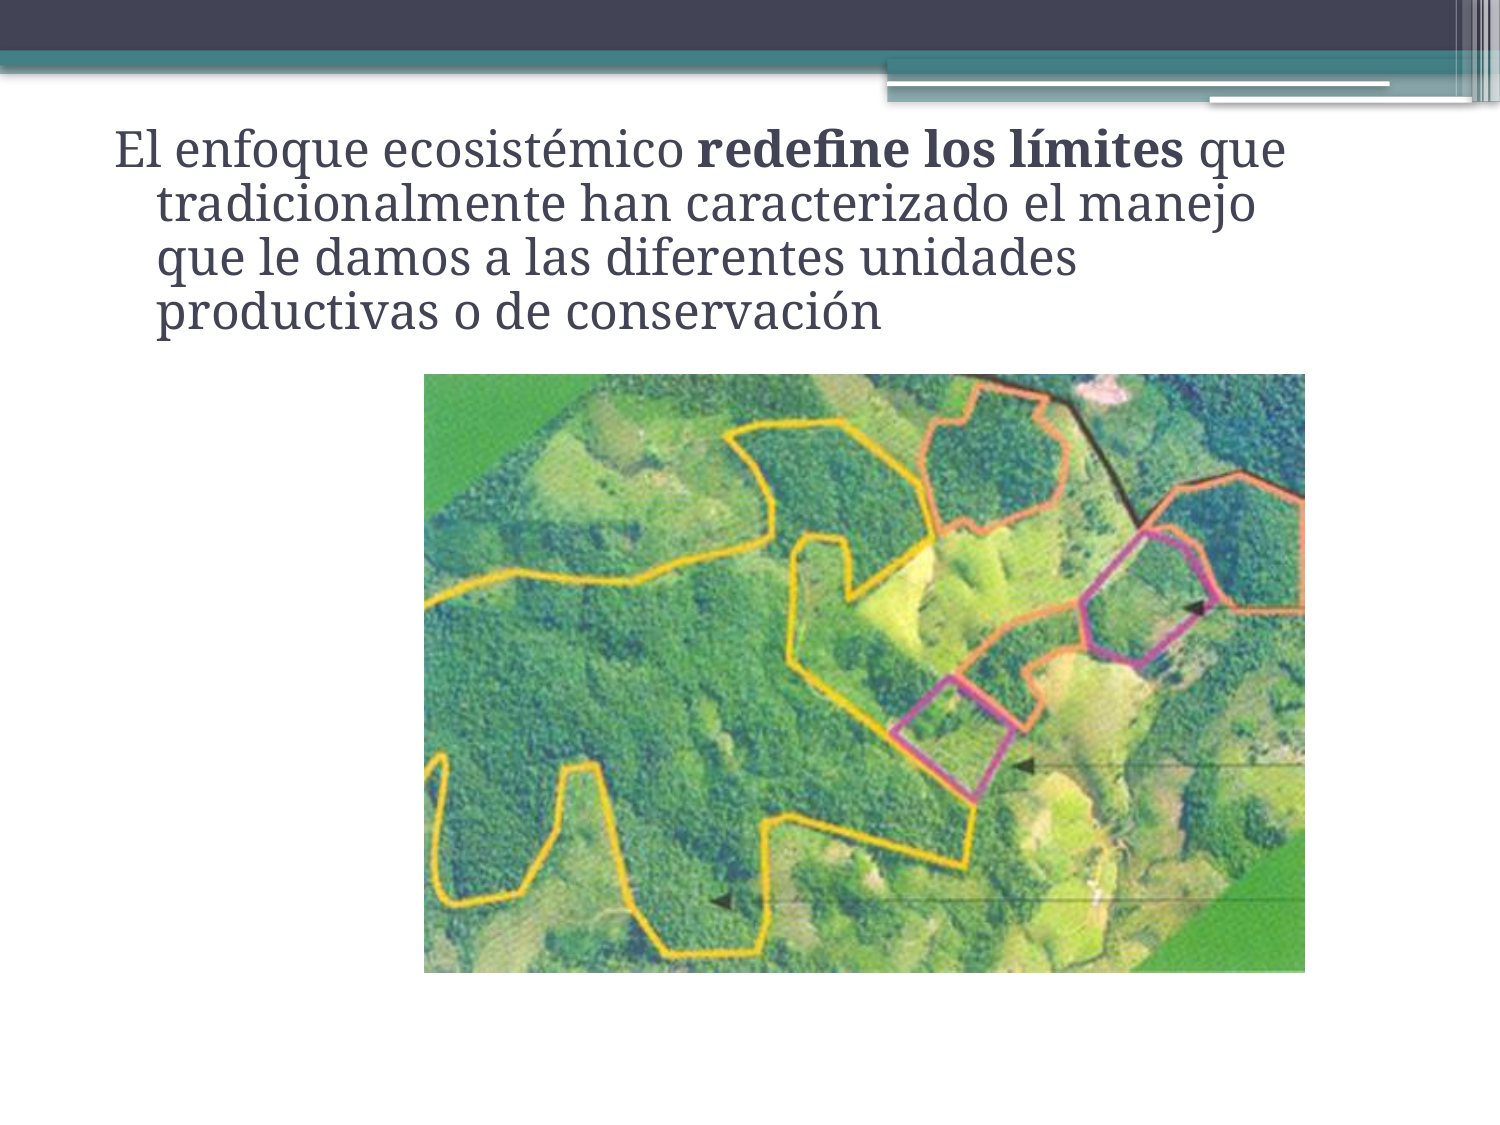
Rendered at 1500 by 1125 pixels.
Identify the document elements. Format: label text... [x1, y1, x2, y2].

list El enfoque ecosistémico redefine los límites que tradicionalmente han caracterizado el manejo que le damos a las diferentes unidades productivas o de conservación [82, 117, 1313, 472]
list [424, 374, 1306, 974]
